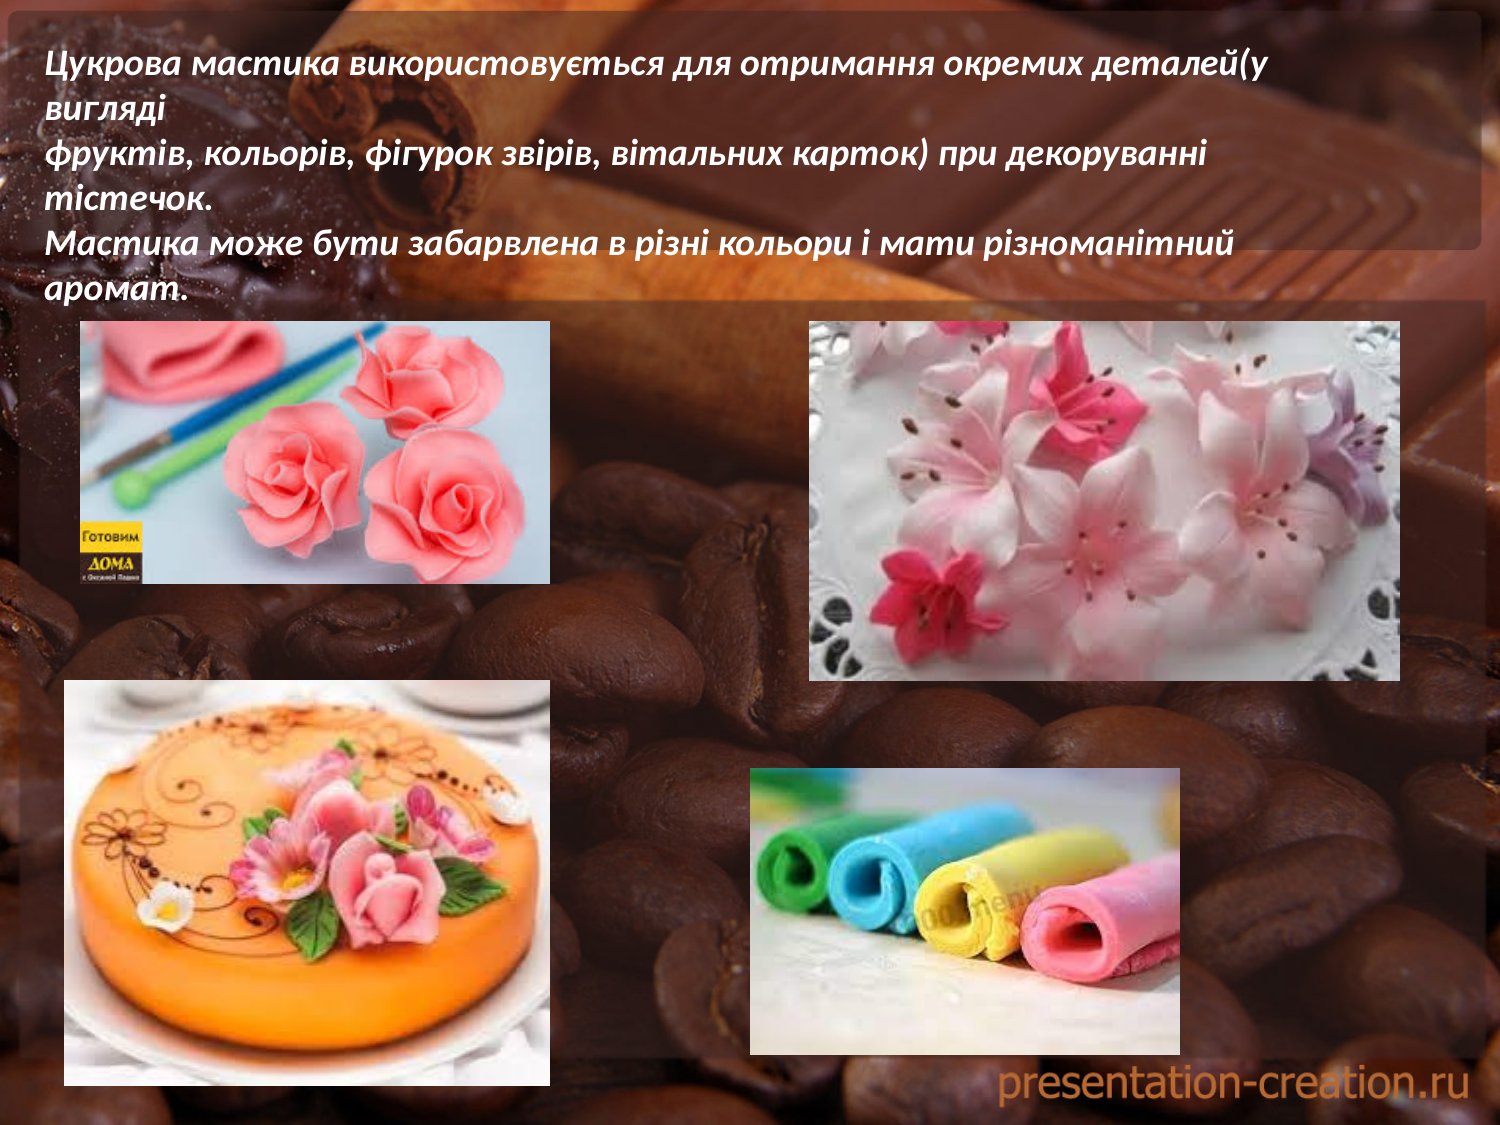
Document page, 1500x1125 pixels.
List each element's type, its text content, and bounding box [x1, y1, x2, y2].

picture [0, 0, 1500, 1125]
text_box Цукрова мастика використовується для отримання окремих деталей(у вигляді фруктів, кольорів, фігурок звірів, вітальних карток) при декоруванні тістечок. Мастика може бути забарвлена в різні кольори і мати різноманітний аромат. [29, 30, 1400, 316]
